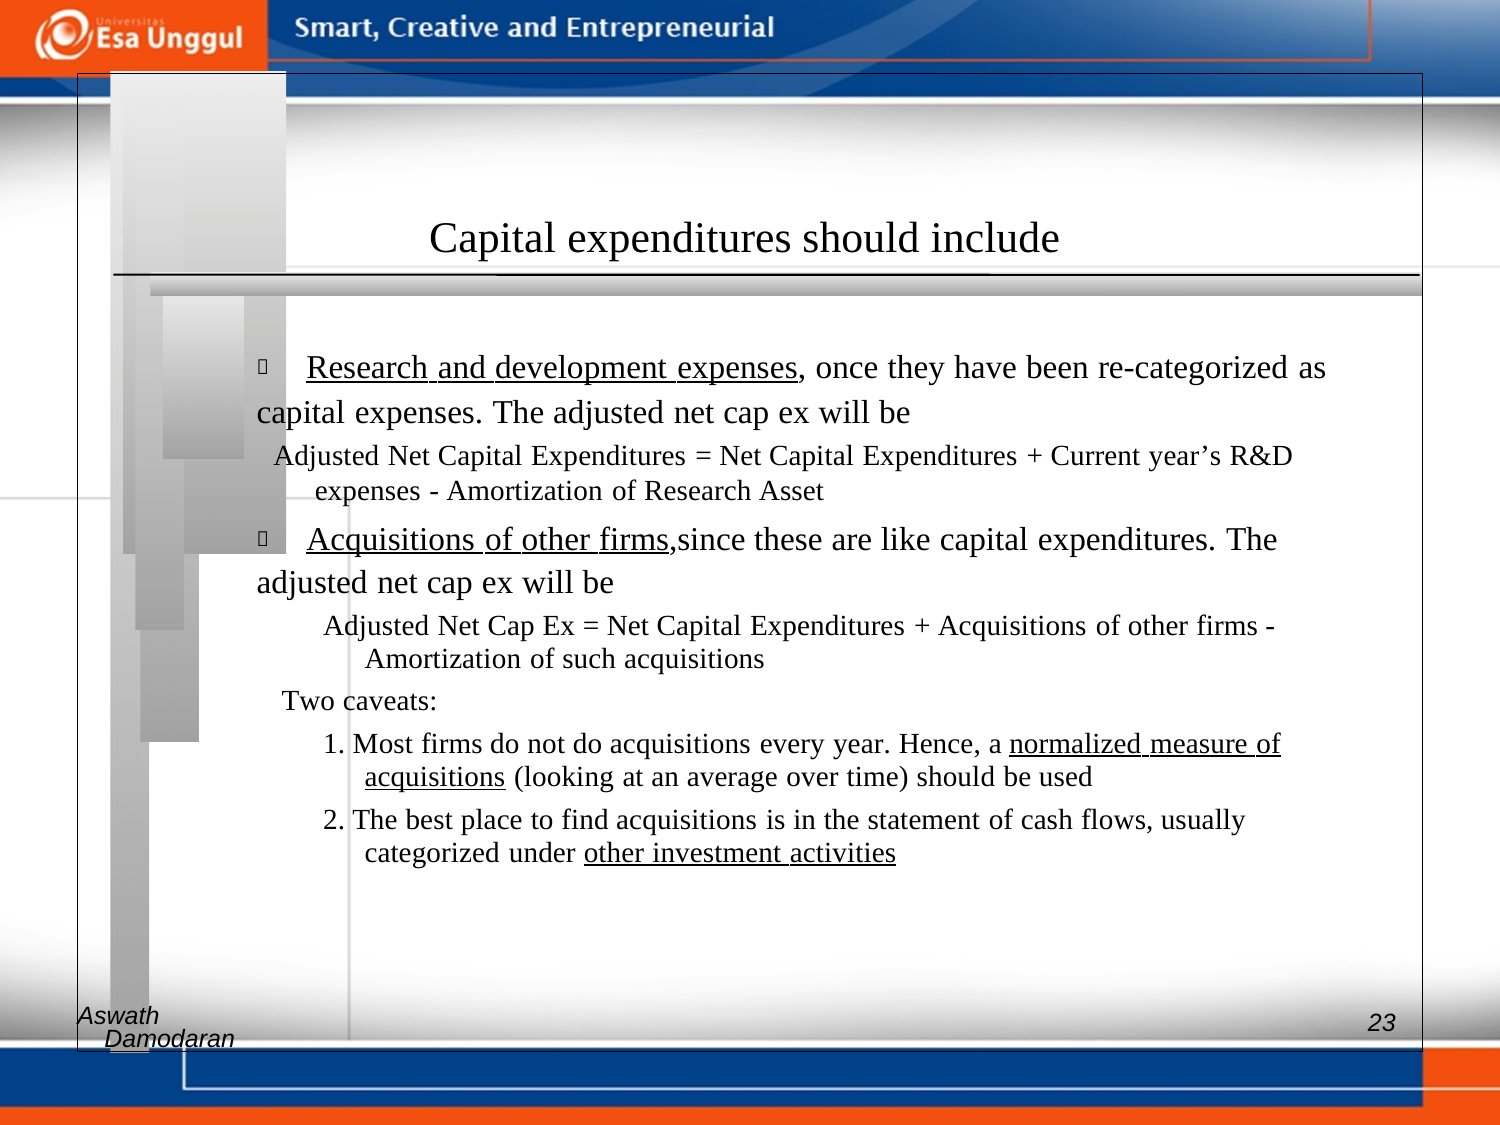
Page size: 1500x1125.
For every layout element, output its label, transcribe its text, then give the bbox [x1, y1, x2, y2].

text_box [432, 354, 442, 377]
text_box [479, 522, 488, 545]
text_box [489, 354, 498, 377]
text_box [515, 522, 525, 545]
text_box Capital expenditures should include  Research and development expenses, once they have been re-categorized as capital expenses. The adjusted net cap ex will be Adjusted Net Capital Expenditures = Net Capital Expenditures + Current year’s R&D expenses - Amortization of Research Asset  Acquisitions of other firms,since these are like capital expenditures. The adjusted net cap ex will be Adjusted Net Cap Ex = Net Capital Expenditures + Acquisitions of other firms - Amortization of such acquisitions Two caveats: 1. Most firms do not do acquisitions every year. Hence, a normalized measure of acquisitions (looking at an average over time) should be used 2. The best place to find acquisitions is in the statement of cash flows, usually categorized under other investment activities Aswath [77, 73, 1423, 1052]
text_box [593, 522, 602, 545]
picture [0, 0, 1500, 1125]
text_box [671, 354, 681, 377]
